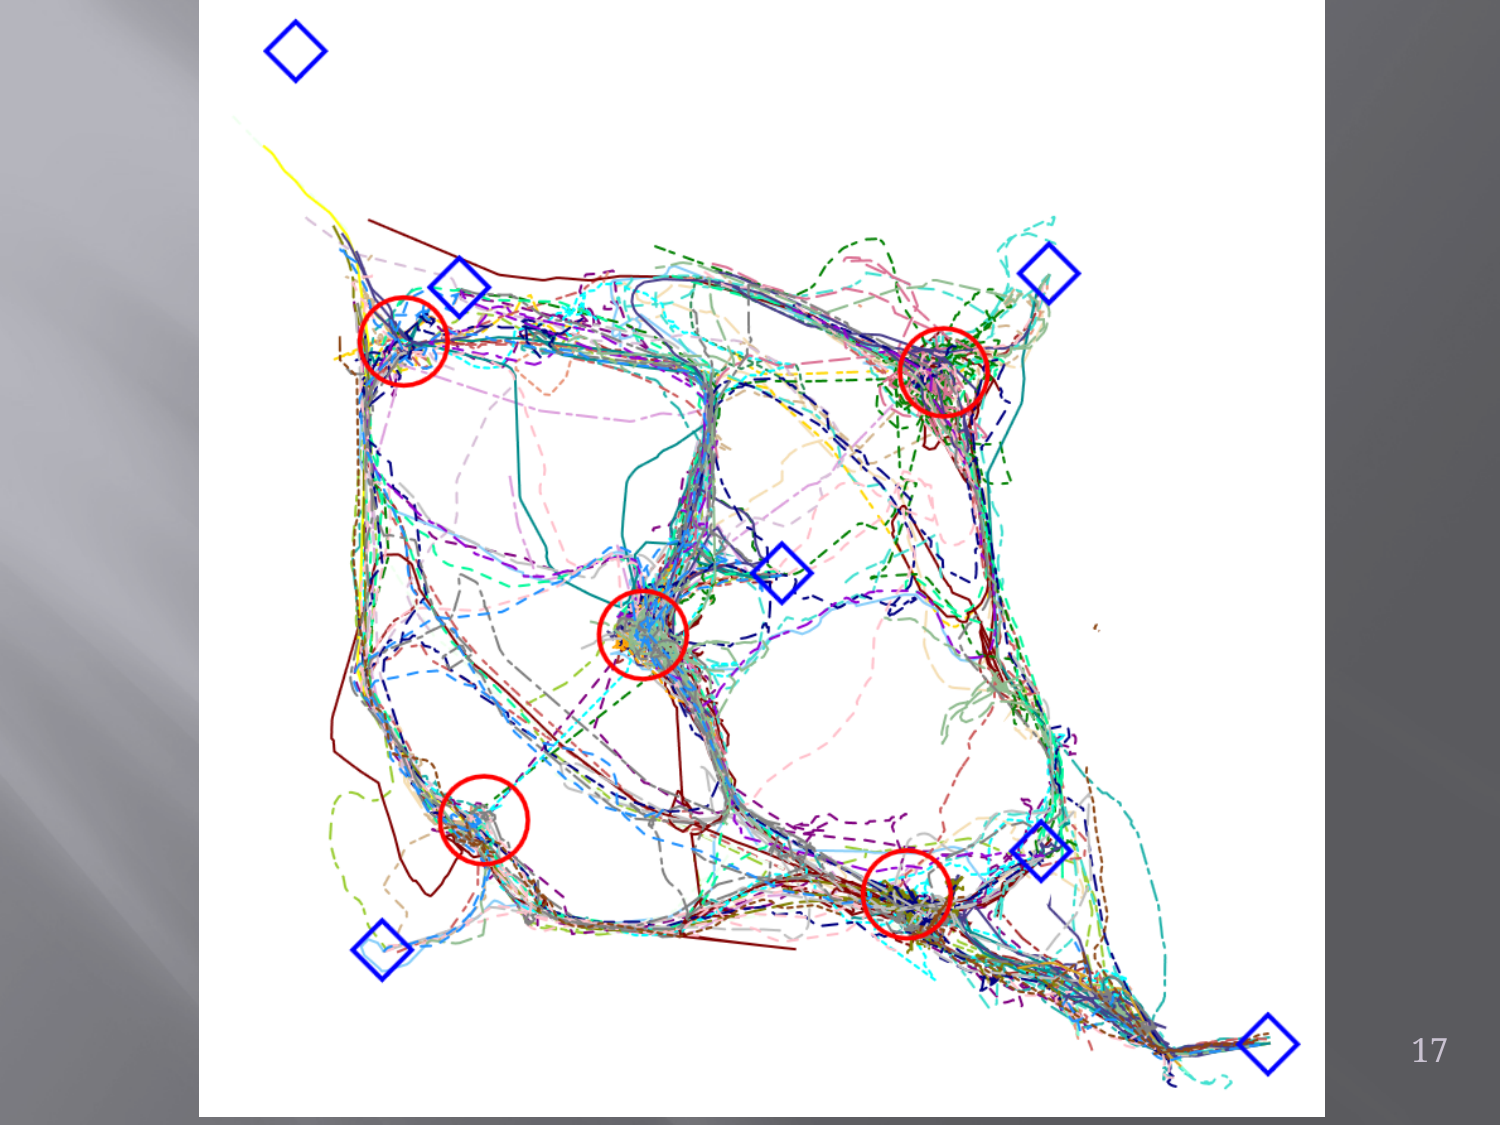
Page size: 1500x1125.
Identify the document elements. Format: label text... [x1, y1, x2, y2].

picture [199, 0, 1326, 1117]
text_box 17 [1379, 1013, 1480, 1089]
